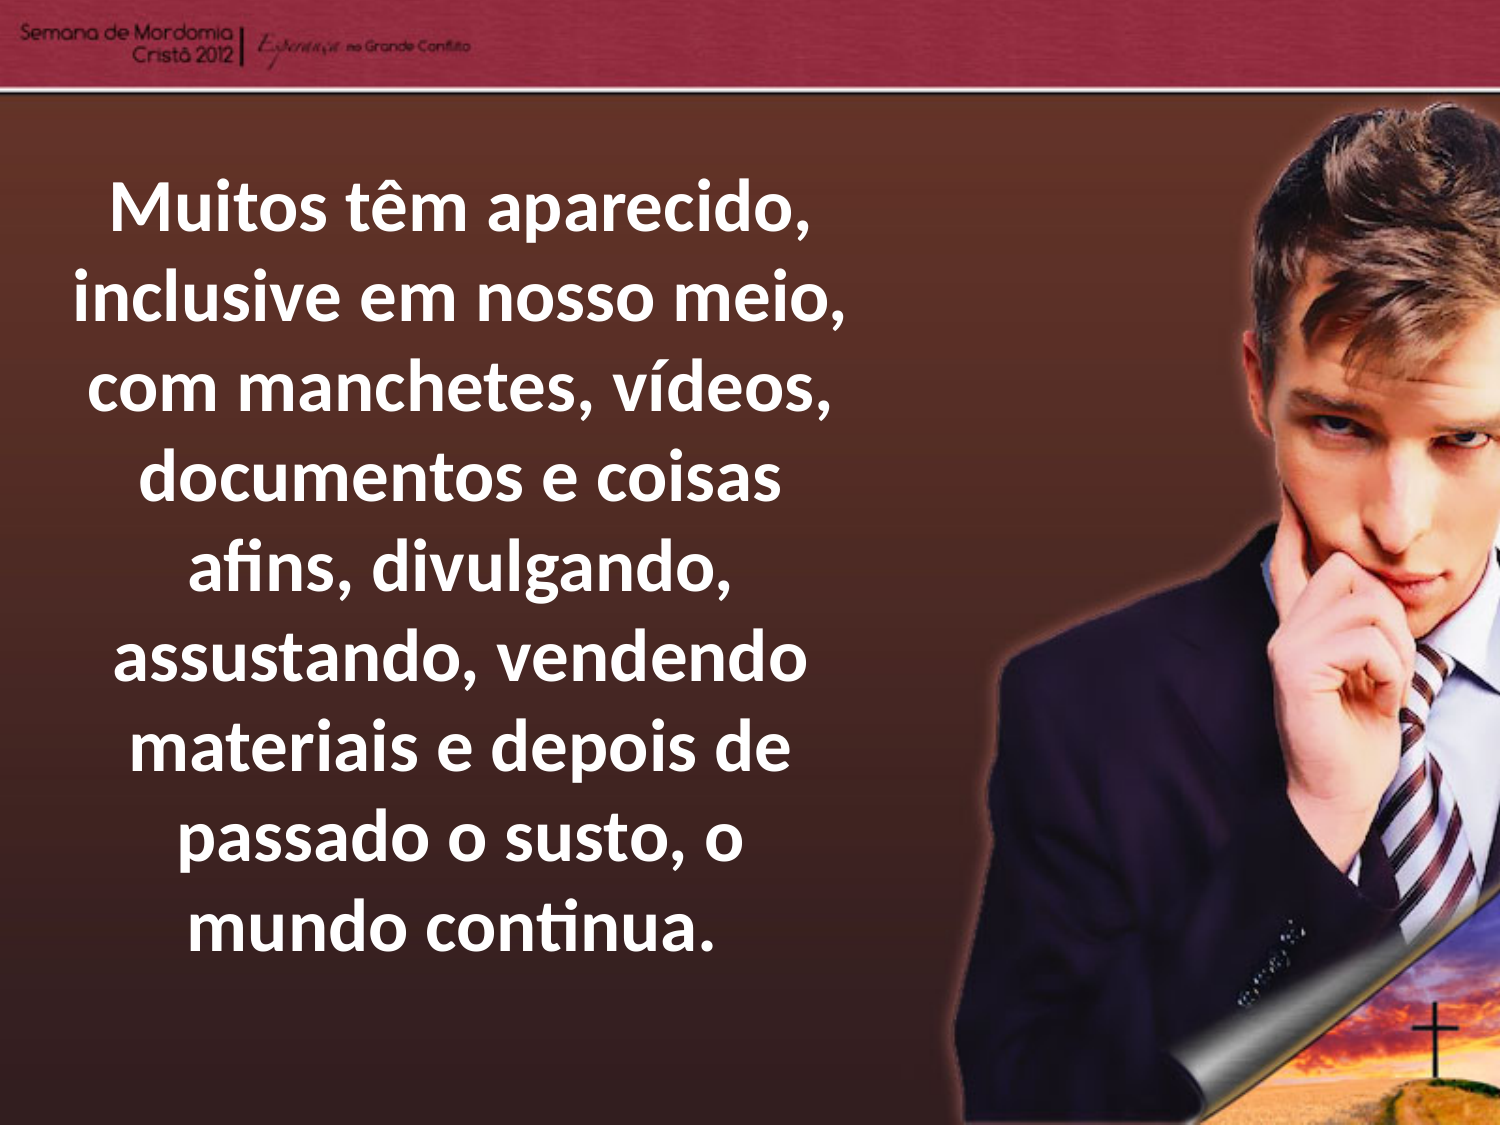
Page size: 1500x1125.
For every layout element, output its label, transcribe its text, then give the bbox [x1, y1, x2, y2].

text_box Muitos têm aparecido, inclusive em nosso meio, com manchetes, vídeos, documentos e coisas afins, divulgando, assustando, vendendo materiais e depois de passado o susto, o mundo continua. [53, 148, 869, 974]
picture [0, 0, 1500, 1125]
